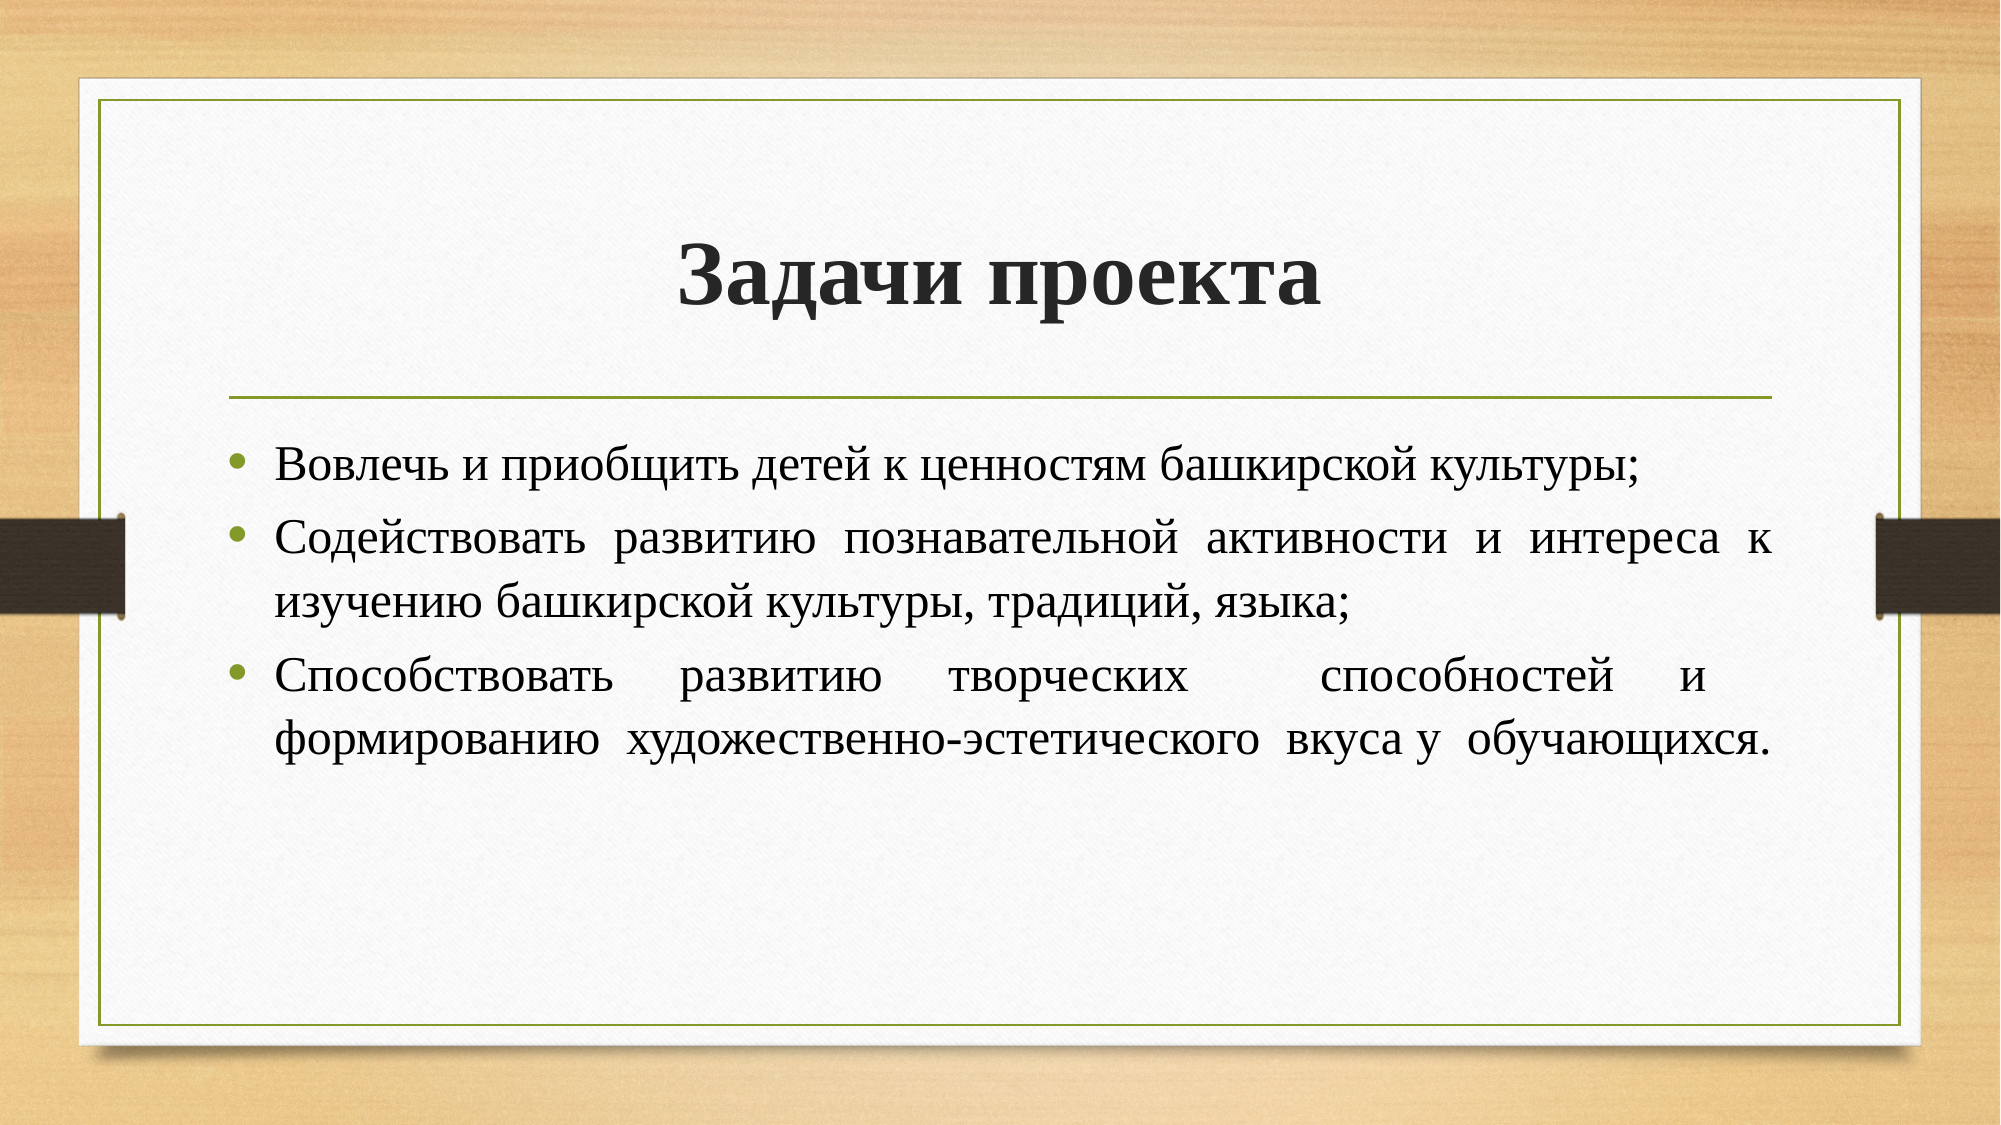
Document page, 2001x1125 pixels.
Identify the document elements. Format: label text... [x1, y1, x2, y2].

title Задачи проекта [212, 161, 1788, 375]
picture [0, 0, 2001, 1125]
list Вовлечь и приобщить детей к ценностям башкирской культуры; Содействовать развитию познавательной активности и интереса к изучению башкирской культуры, традиций, языка; Способствовать развитию творческих способностей и формированию художественно-эстетического вкуса у обучающихся. [212, 419, 1788, 964]
